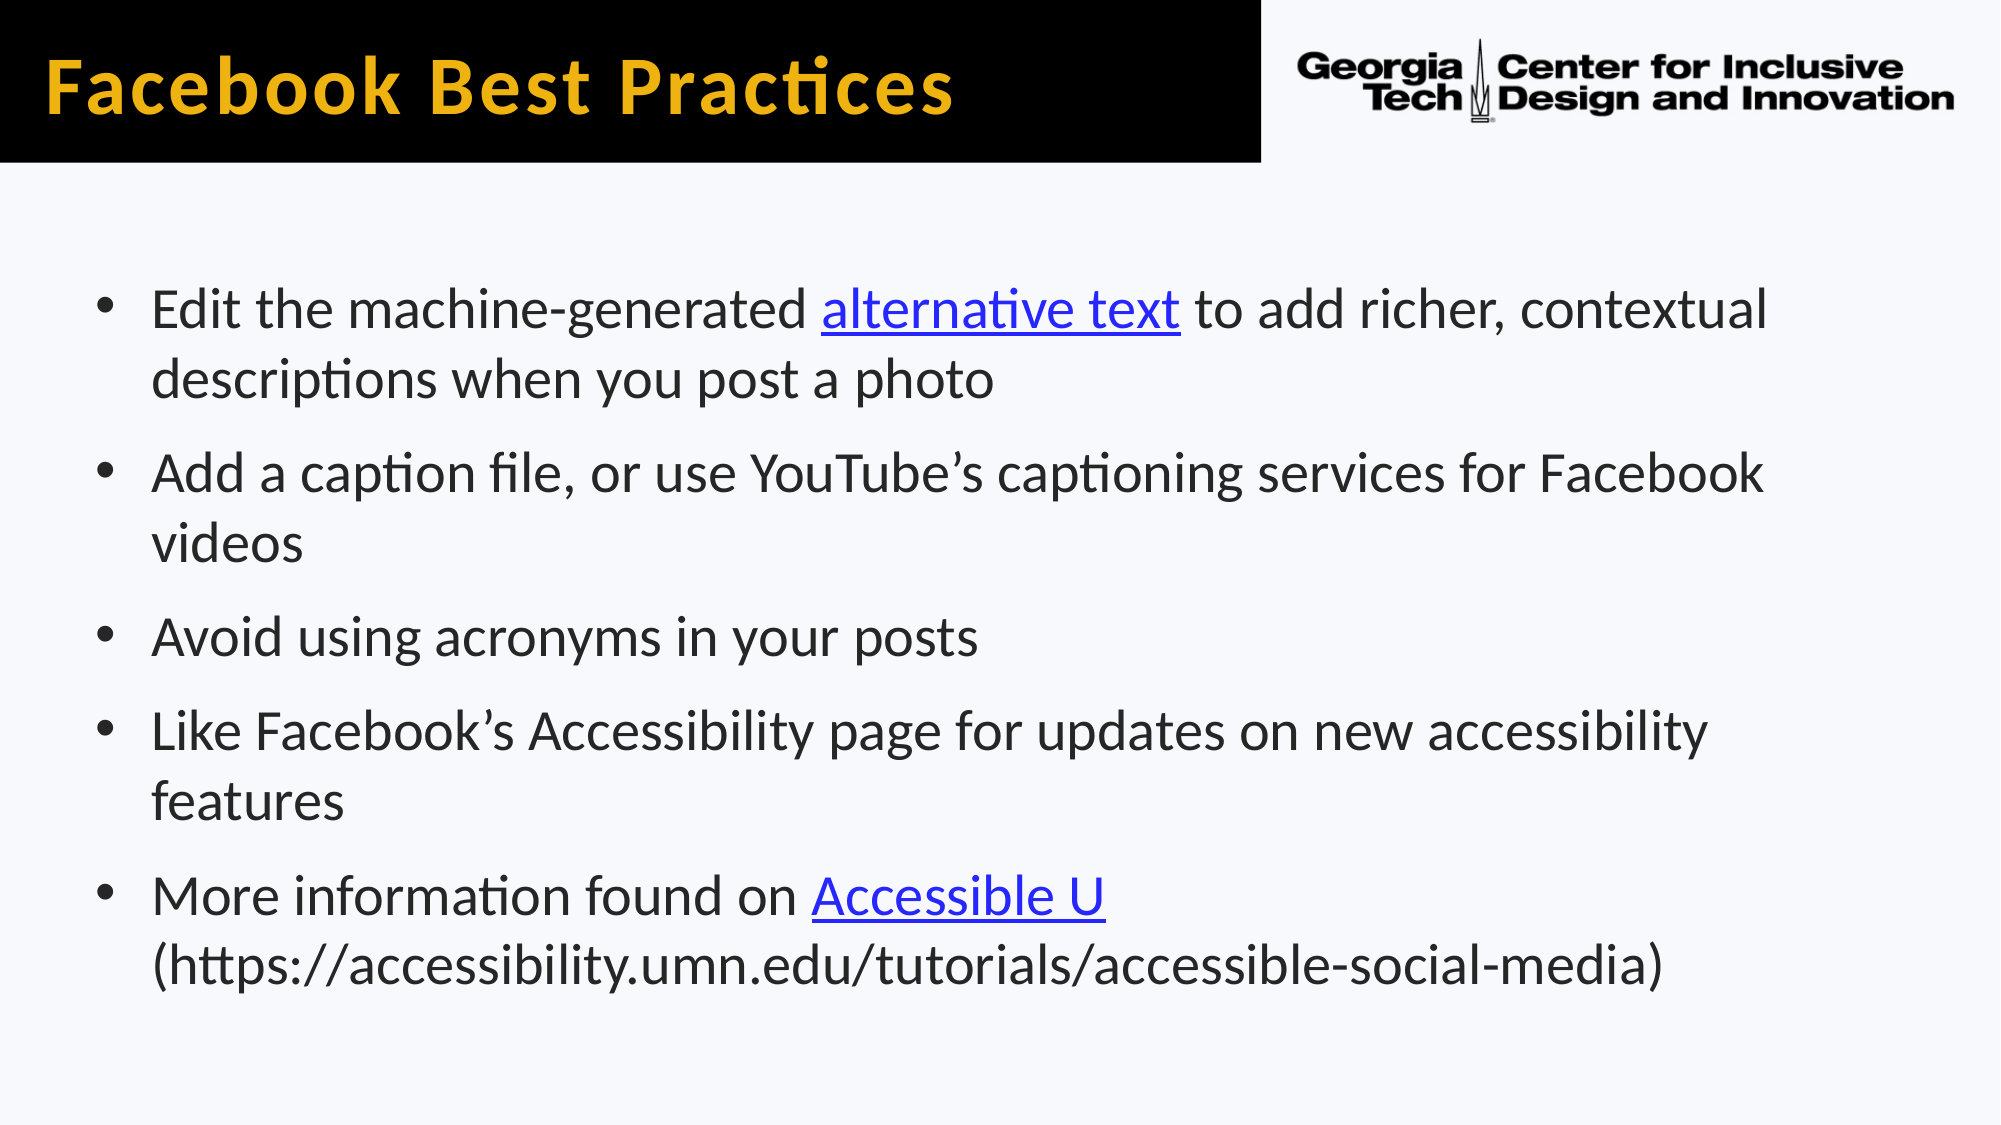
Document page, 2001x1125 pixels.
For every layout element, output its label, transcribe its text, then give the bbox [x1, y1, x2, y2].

list Edit the machine-generated alternative text to add richer, contextual descriptions when you post a photo Add a caption file, or use YouTube’s captioning services for Facebook videos Avoid using acronyms in your posts Like Facebook’s Accessibility page for updates on new accessibility features More information found on Accessible U (https://accessibility.umn.edu/tutorials/accessible-social-media) [50, 262, 1894, 1021]
picture [0, 0, 2001, 1125]
title Facebook Best Practices [0, 0, 1262, 163]
